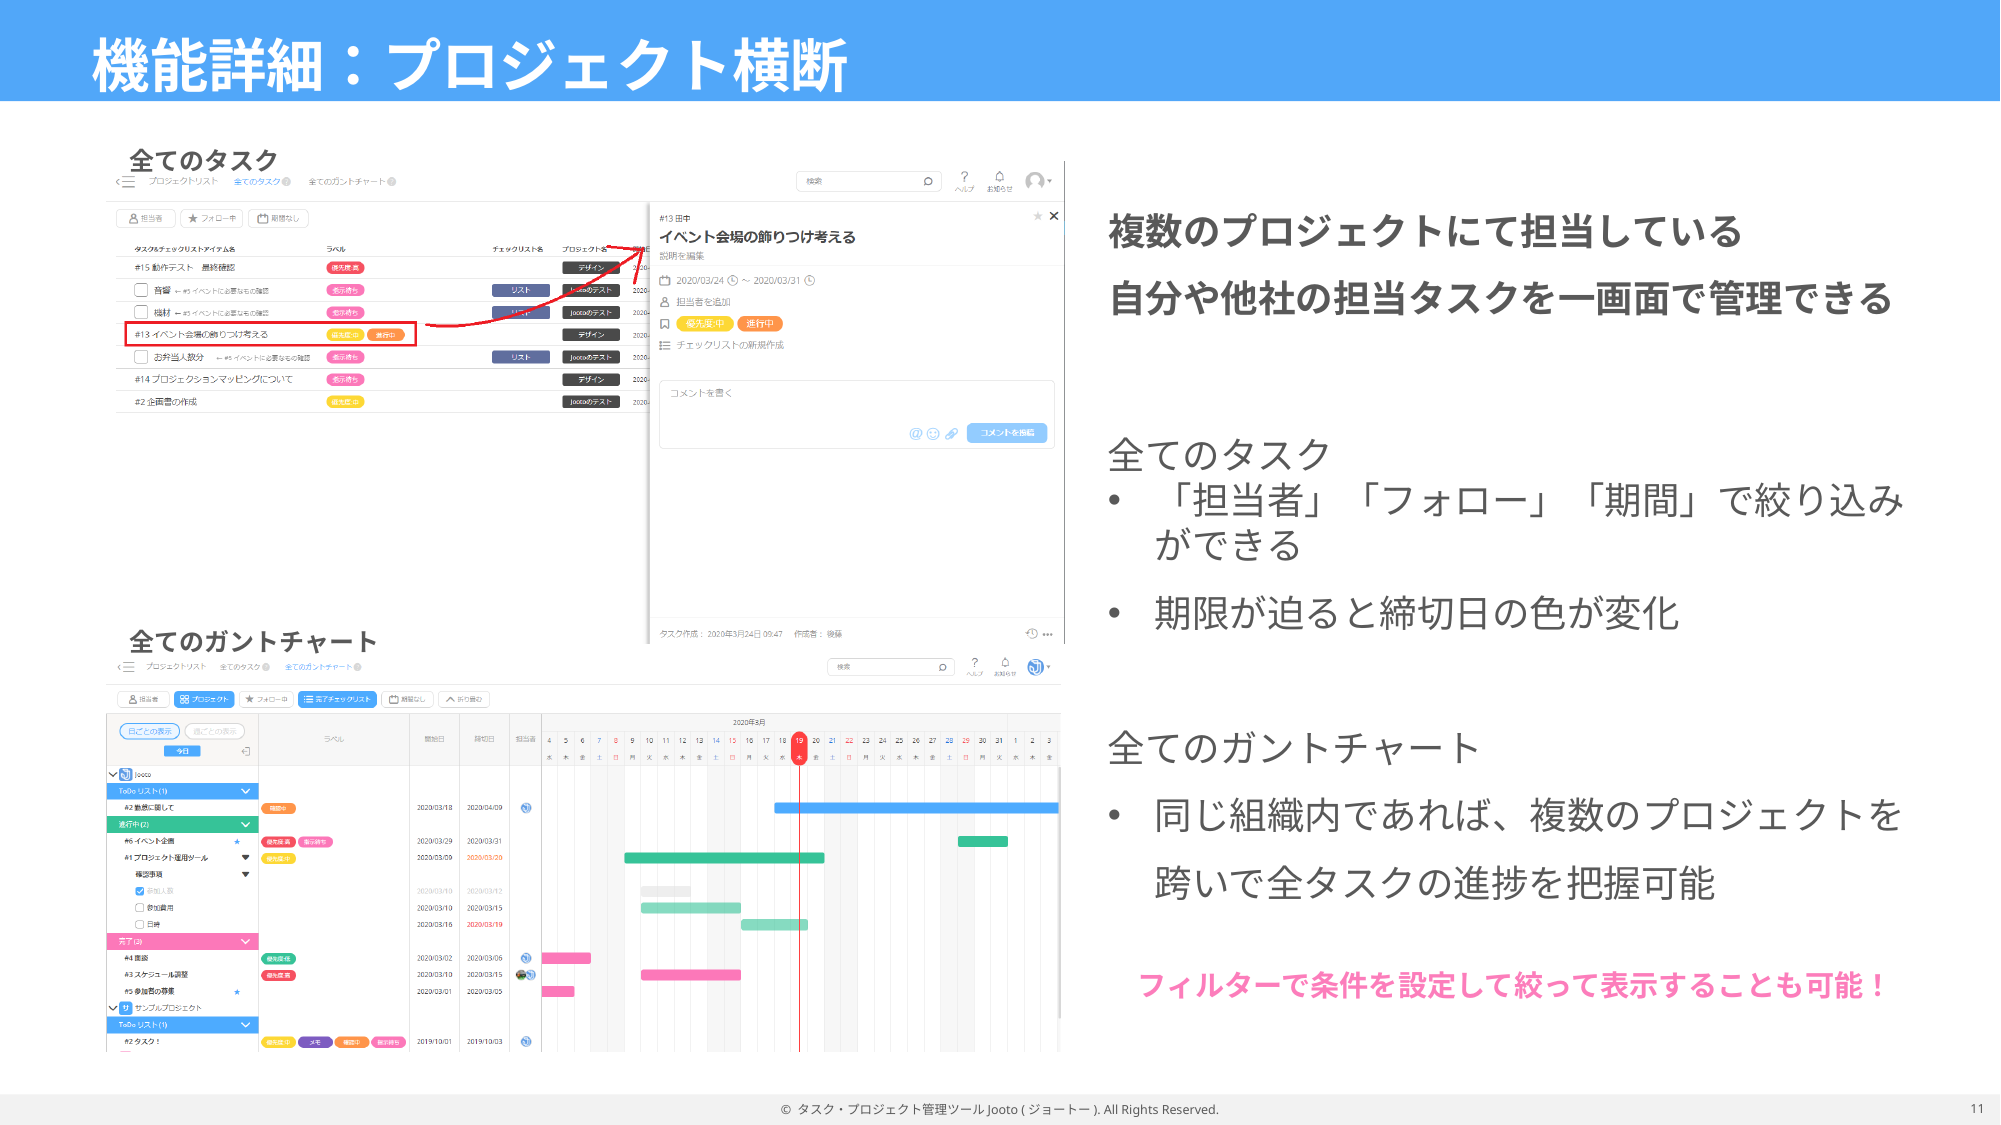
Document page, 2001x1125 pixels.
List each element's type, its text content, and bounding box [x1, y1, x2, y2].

text_box 機能詳細：プロジェクト横断 [76, 21, 903, 107]
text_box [106, 138, 1065, 1052]
text_box 複数のプロジェクトにて担当している 自分や他社の担当タスクを一画面で管理できる [1093, 177, 1917, 328]
text_box 全てのタスク 「担当者」「フォロー」「期間」で絞り込みができる 期限が迫ると締切日の色が変化 全てのガントチャート 同じ組織内であれば、複数のプロジェクトを跨いで全タスクの進捗を把握可能 フィルターで条件を設定して絞って表示することも可能！ [1092, 402, 1933, 1010]
